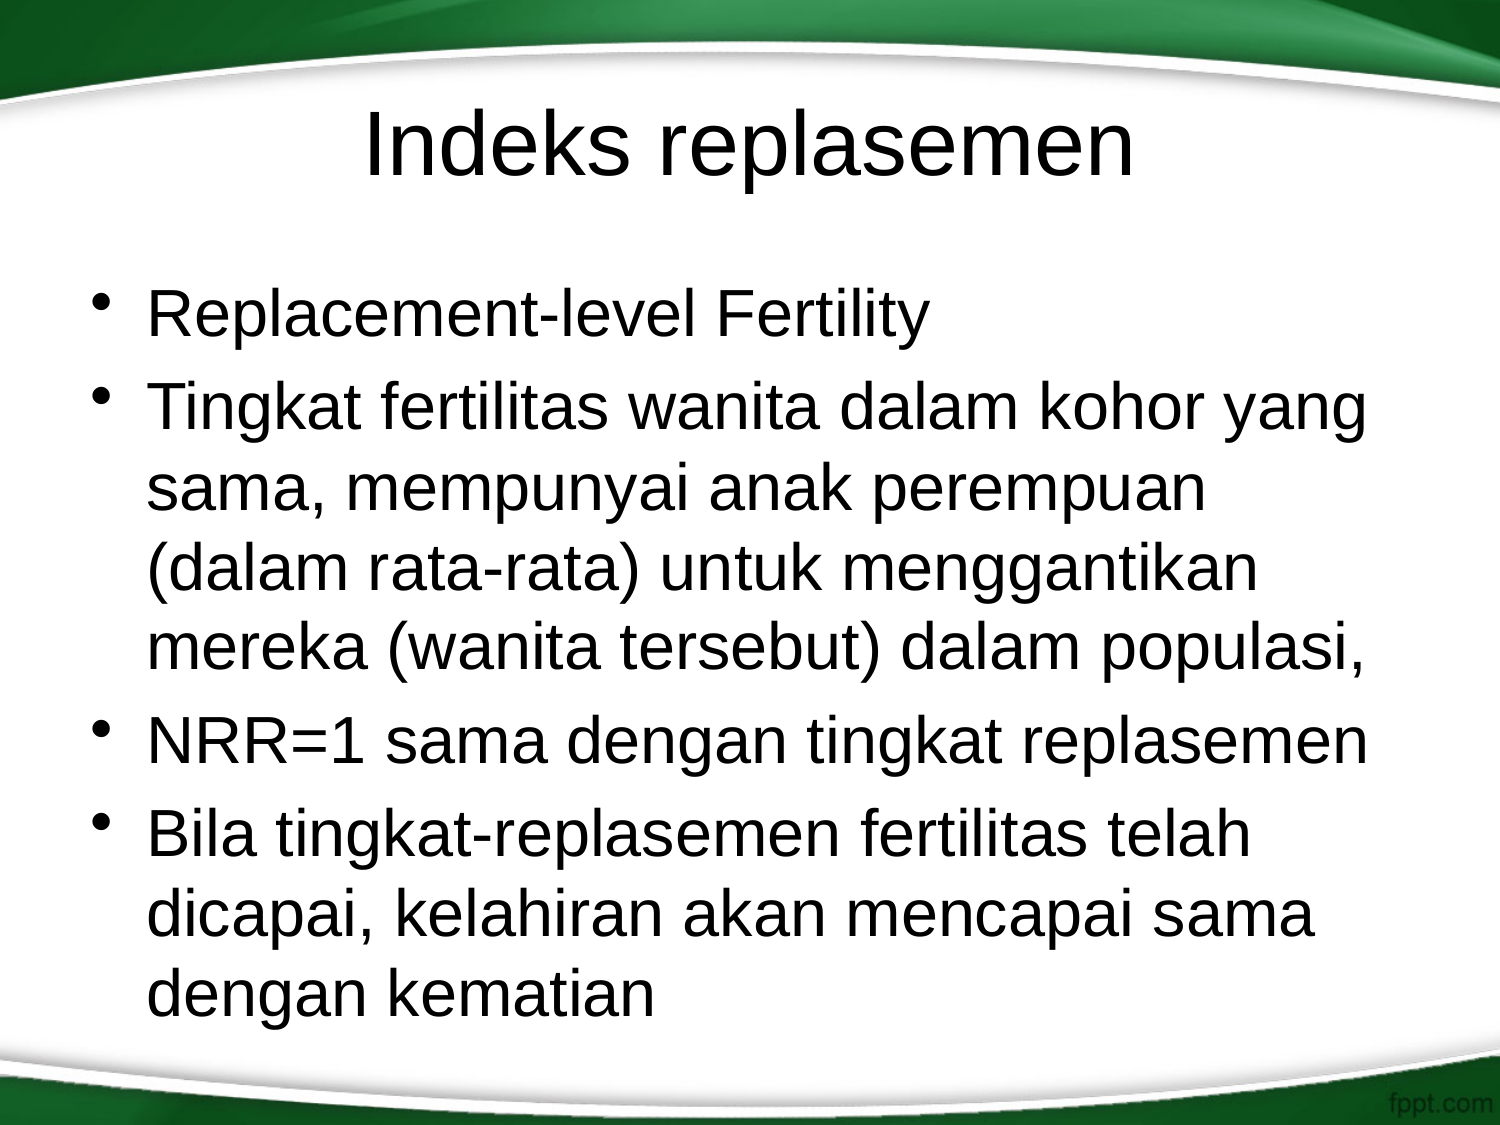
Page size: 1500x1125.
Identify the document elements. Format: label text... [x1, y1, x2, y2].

list Replacement-level Fertility Tingkat fertilitas wanita dalam kohor yang sama, mempunyai anak perempuan (dalam rata-rata) untuk menggantikan mereka (wanita tersebut) dalam populasi, NRR=1 sama dengan tingkat replasemen Bila tingkat-replasemen fertilitas telah dicapai, kelahiran akan mencapai sama dengan kematian [75, 262, 1425, 1005]
title Indeks replasemen [75, 45, 1425, 233]
picture [0, 0, 1500, 1125]
